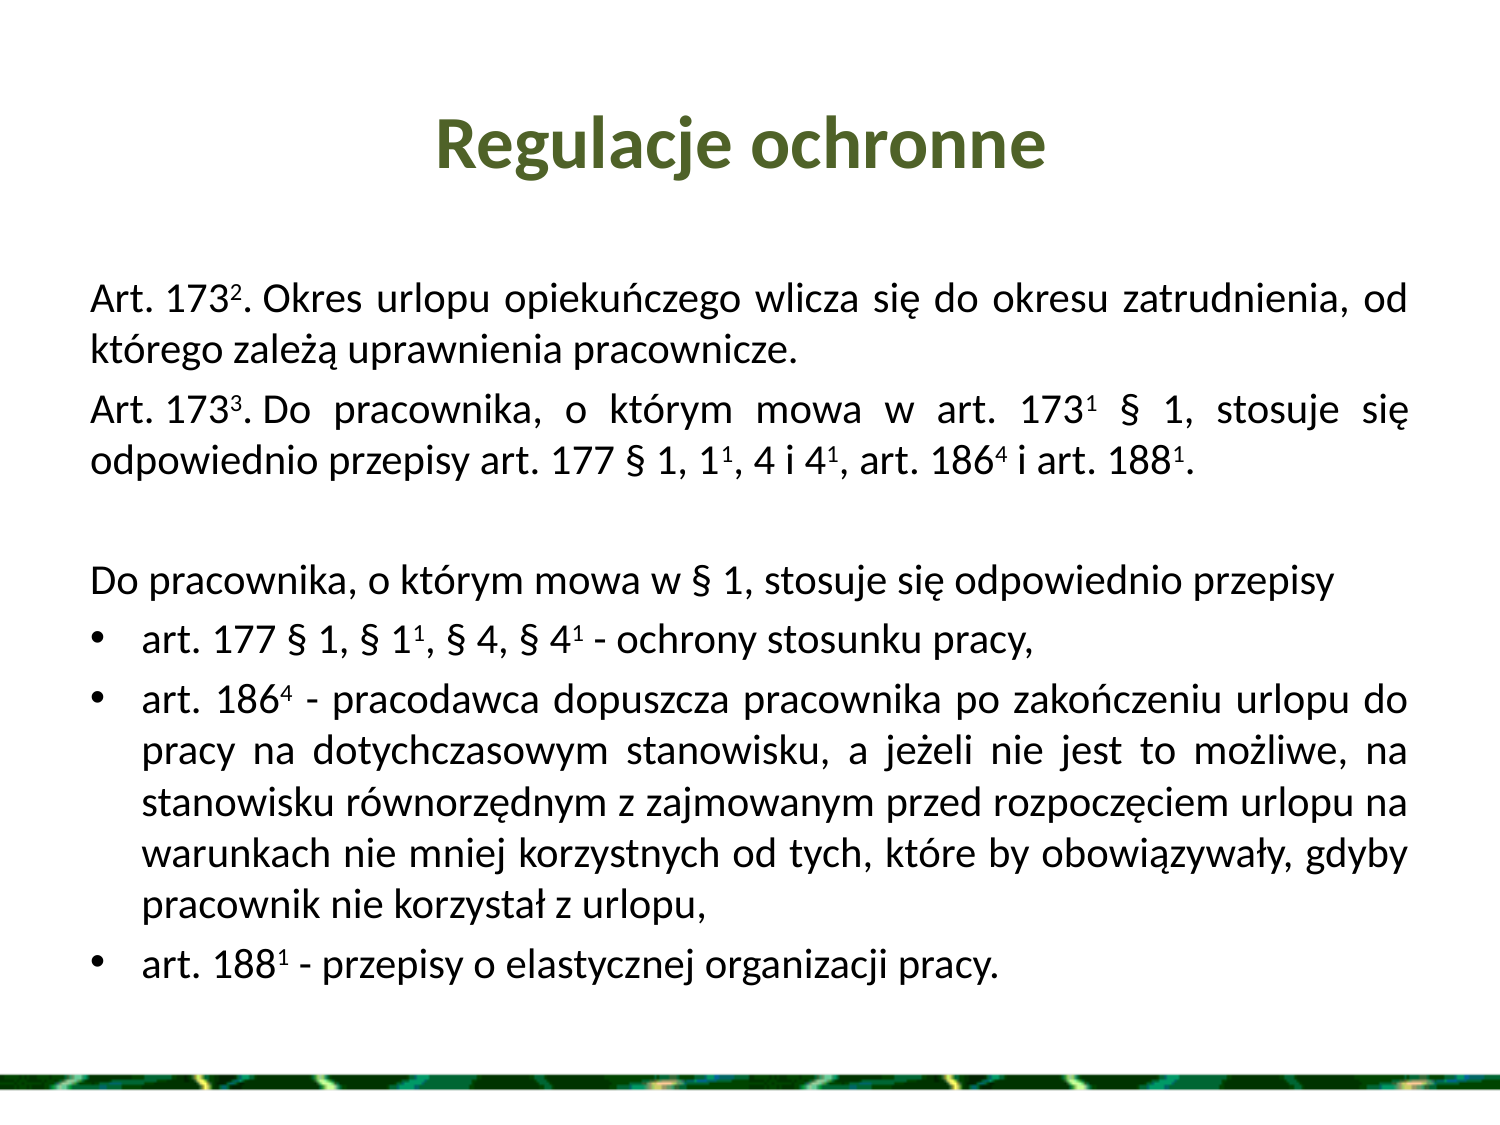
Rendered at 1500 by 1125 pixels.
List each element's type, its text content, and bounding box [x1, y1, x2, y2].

picture [0, 1070, 1500, 1096]
list Art. 1732. Okres urlopu opiekuńczego wlicza się do okresu zatrudnienia, od którego zależą uprawnienia pracownicze. Art. 1733. Do pracownika, o którym mowa w art. 1731 § 1, stosuje się odpowiednio przepisy art. 177 § 1, 11, 4 i 41, art. 1864 i art. 1881. Do pracownika, o którym mowa w § 1, stosuje się odpowiednio przepisy art. 177 § 1, § 11, § 4, § 41 - ochrony stosunku pracy, art. 1864 - pracodawca dopuszcza pracownika po zakończeniu urlopu do pracy na dotychczasowym stanowisku, a jeżeli nie jest to możliwe, na stanowisku równorzędnym z zajmowanym przed rozpoczęciem urlopu na warunkach nie mniej korzystnych od tych, które by obowiązywały, gdyby pracownik nie korzystał z urlopu, art. 1881 - przepisy o elastycznej organizacji pracy. [75, 262, 1425, 1005]
title Regulacje ochronne [75, 45, 1425, 233]
